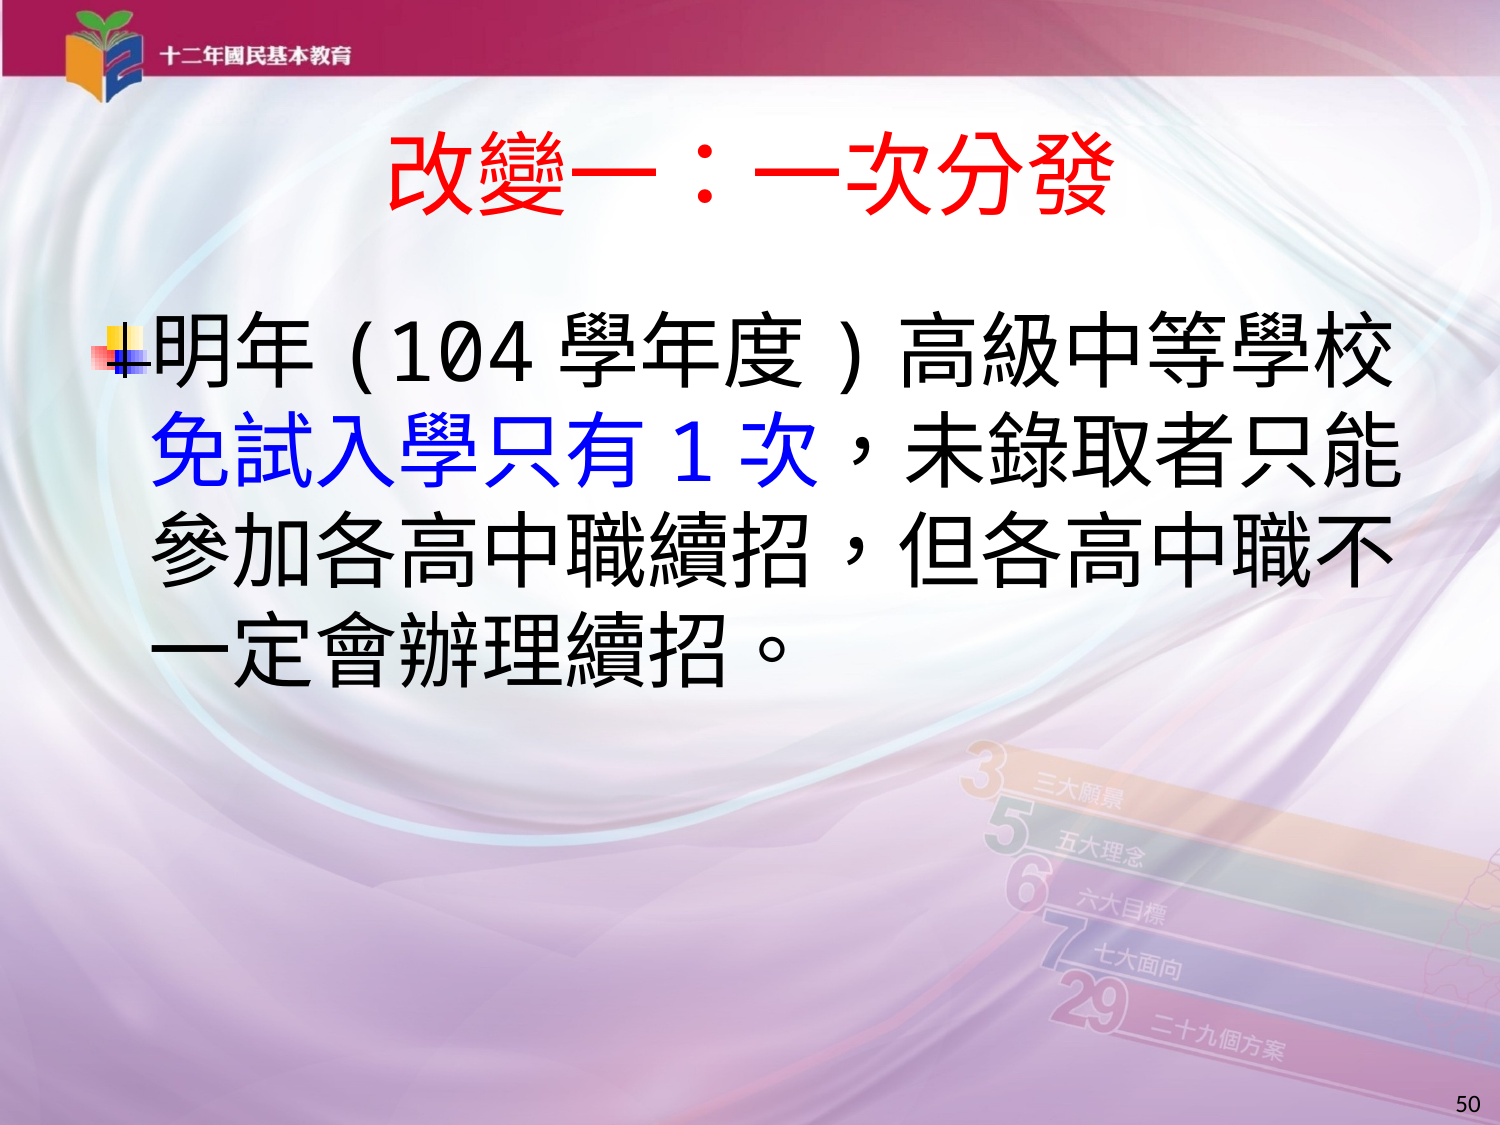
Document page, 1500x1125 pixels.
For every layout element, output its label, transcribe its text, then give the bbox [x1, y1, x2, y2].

list 明年(104學年度)高級中等學校免試入學只有1次，未錄取者只能參加各高中職續招，但各高中職不一定會辦理續招。 [76, 290, 1428, 1034]
picture [0, 0, 1500, 1125]
title 改變一：一次分發 [76, 77, 1428, 266]
